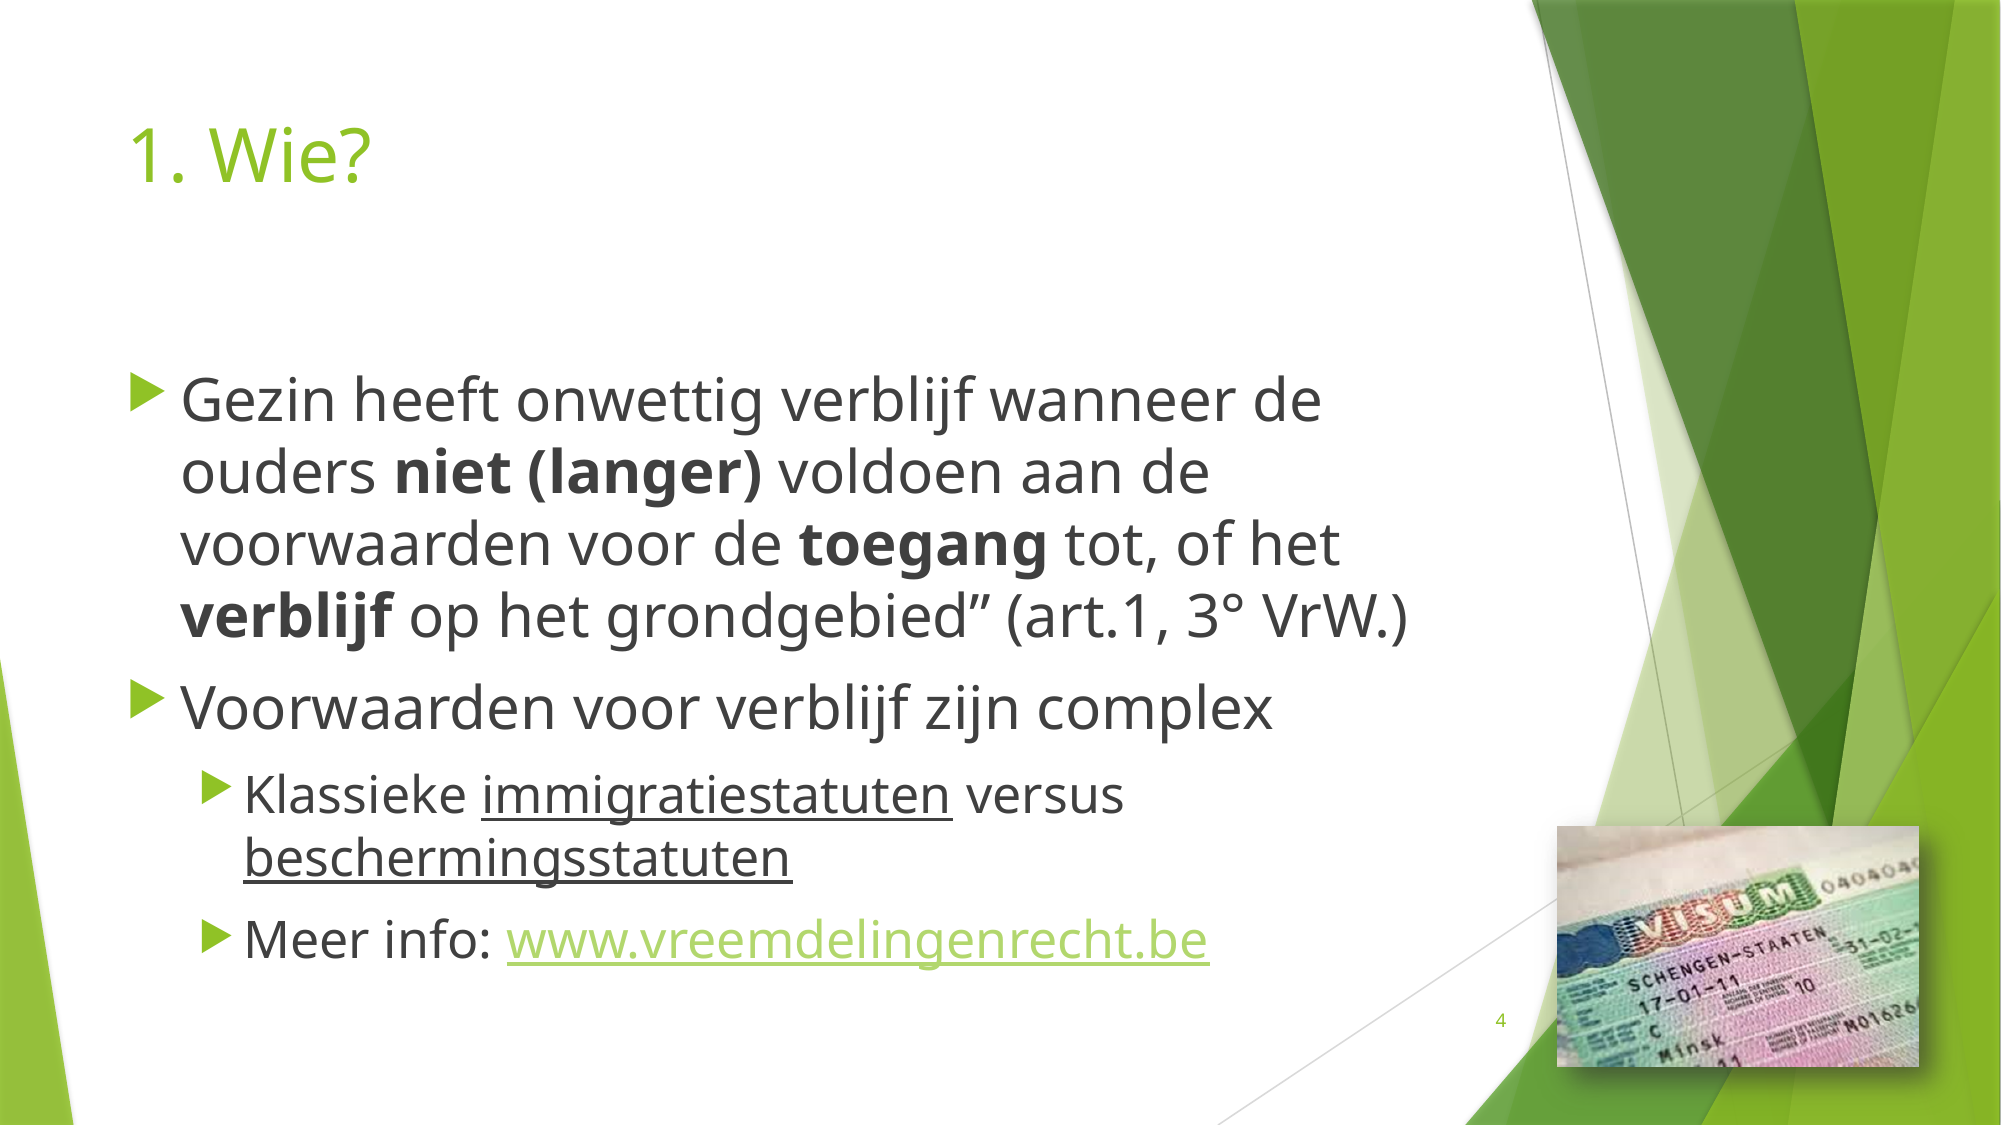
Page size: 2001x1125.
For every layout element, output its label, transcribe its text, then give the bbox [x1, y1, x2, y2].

picture [1529, 798, 1974, 1121]
slide_number 4 [1409, 991, 1522, 1051]
title 1. Wie? [111, 99, 1522, 317]
list Gezin heeft onwettig verblijf wanneer de ouders niet (langer) voldoen aan de voorwaarden voor de toegang tot, of het verblijf op het grondgebied” (art.1, 3° VrW.) Voorwaarden voor verblijf zijn complex Klassieke immigratiestatuten versus beschermingsstatuten Meer info: www.vreemdelingenrecht.be [111, 354, 1522, 992]
